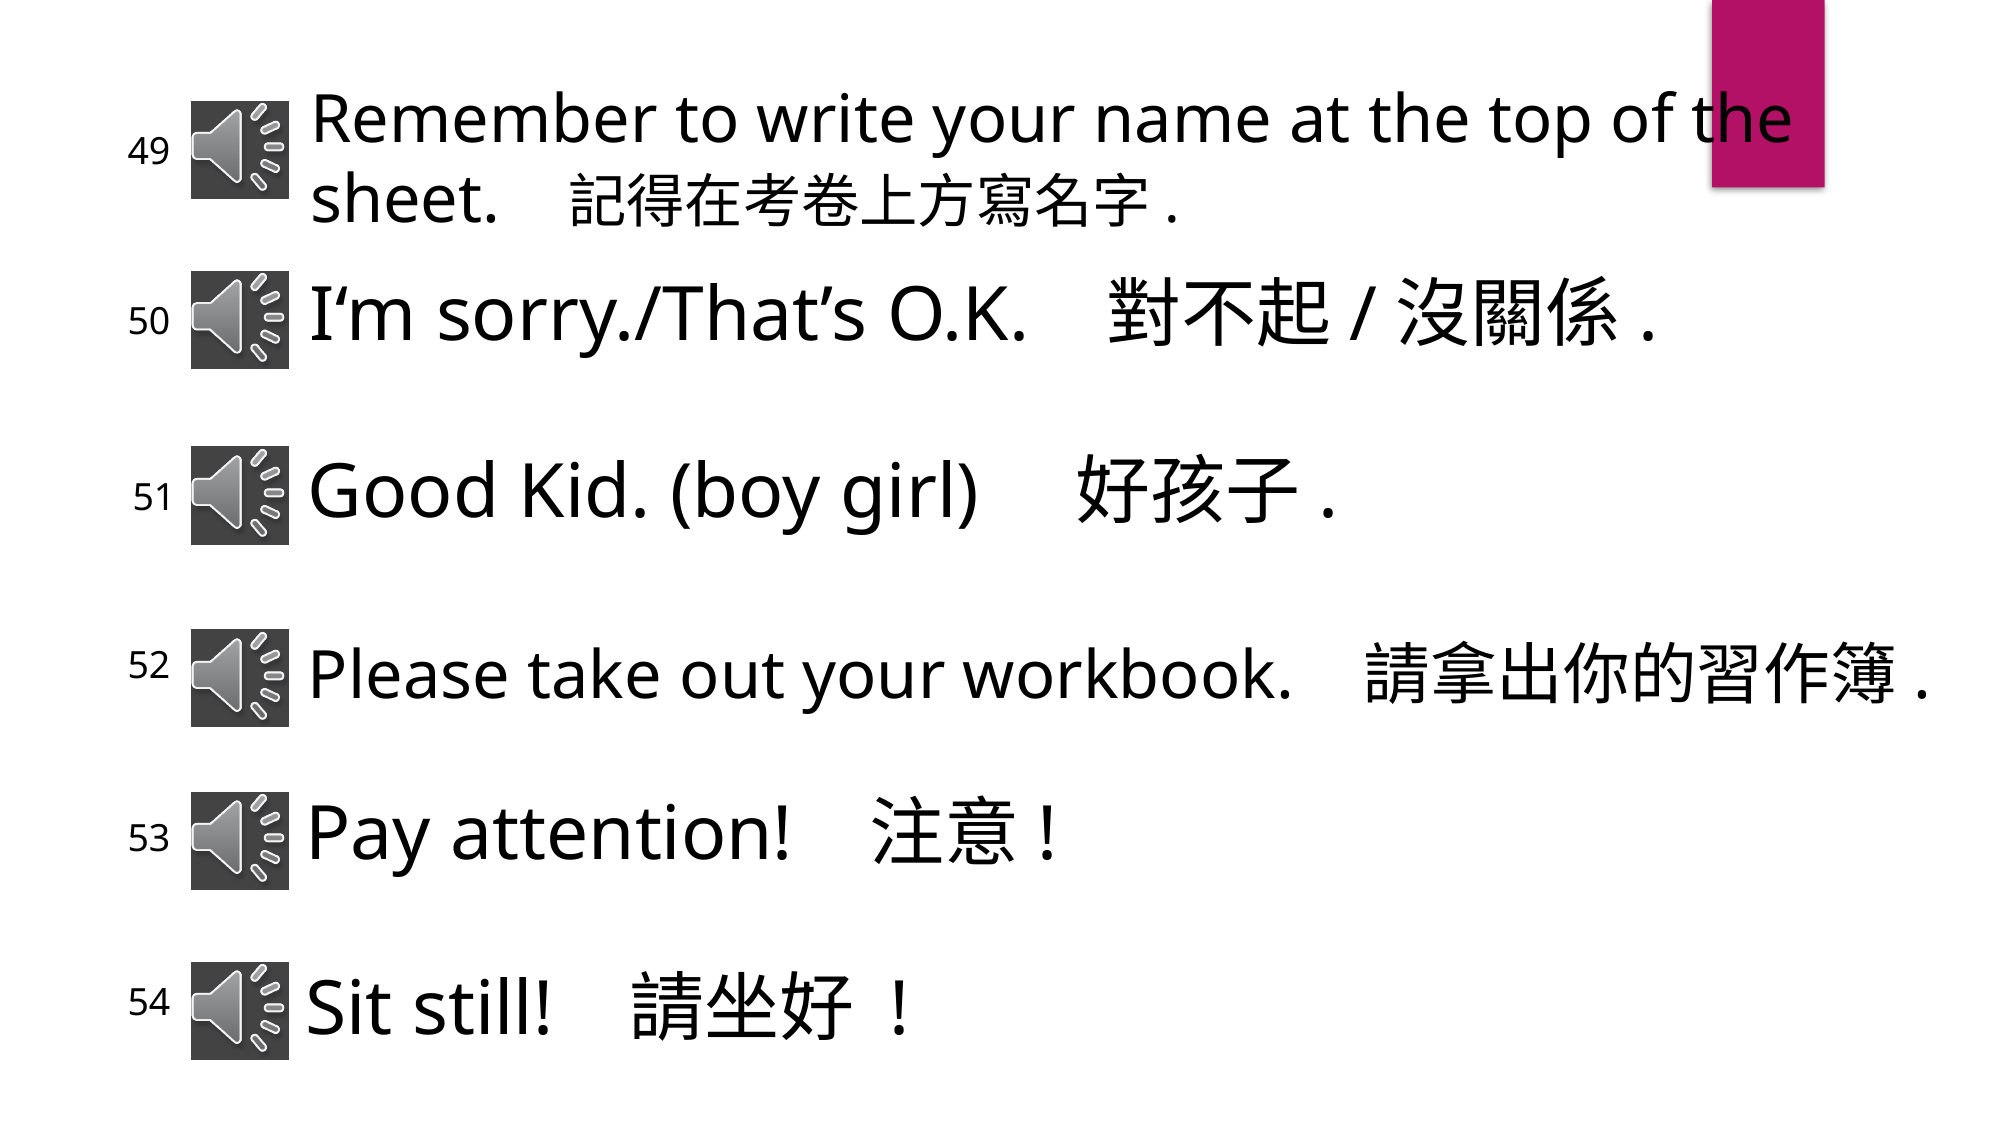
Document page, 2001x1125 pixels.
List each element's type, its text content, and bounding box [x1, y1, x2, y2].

picture [190, 960, 291, 1062]
text_box 49 [112, 119, 184, 180]
text_box 53 [112, 806, 184, 867]
text_box Remember to write your name at the top of the sheet. 記得在考卷上方寫名字. [295, 68, 1939, 243]
picture [190, 790, 291, 892]
text_box Please take out your workbook. 請拿出你的習作簿. [293, 624, 1955, 719]
text_box 51 [117, 465, 184, 525]
picture [190, 628, 291, 729]
text_box I‘m sorry./That’s O.K. 對不起/沒關係. [295, 258, 1653, 363]
text_box 50 [112, 289, 184, 350]
picture [190, 99, 291, 201]
text_box Sit still! 請坐好 ! [290, 952, 1744, 1058]
text_box 52 [112, 633, 185, 694]
text_box 54 [112, 970, 184, 1031]
picture [190, 269, 291, 371]
picture [190, 445, 291, 546]
text_box Pay attention! 注意! [290, 777, 1778, 882]
text_box Good Kid. (boy girl) 好孩子. [293, 434, 1781, 540]
